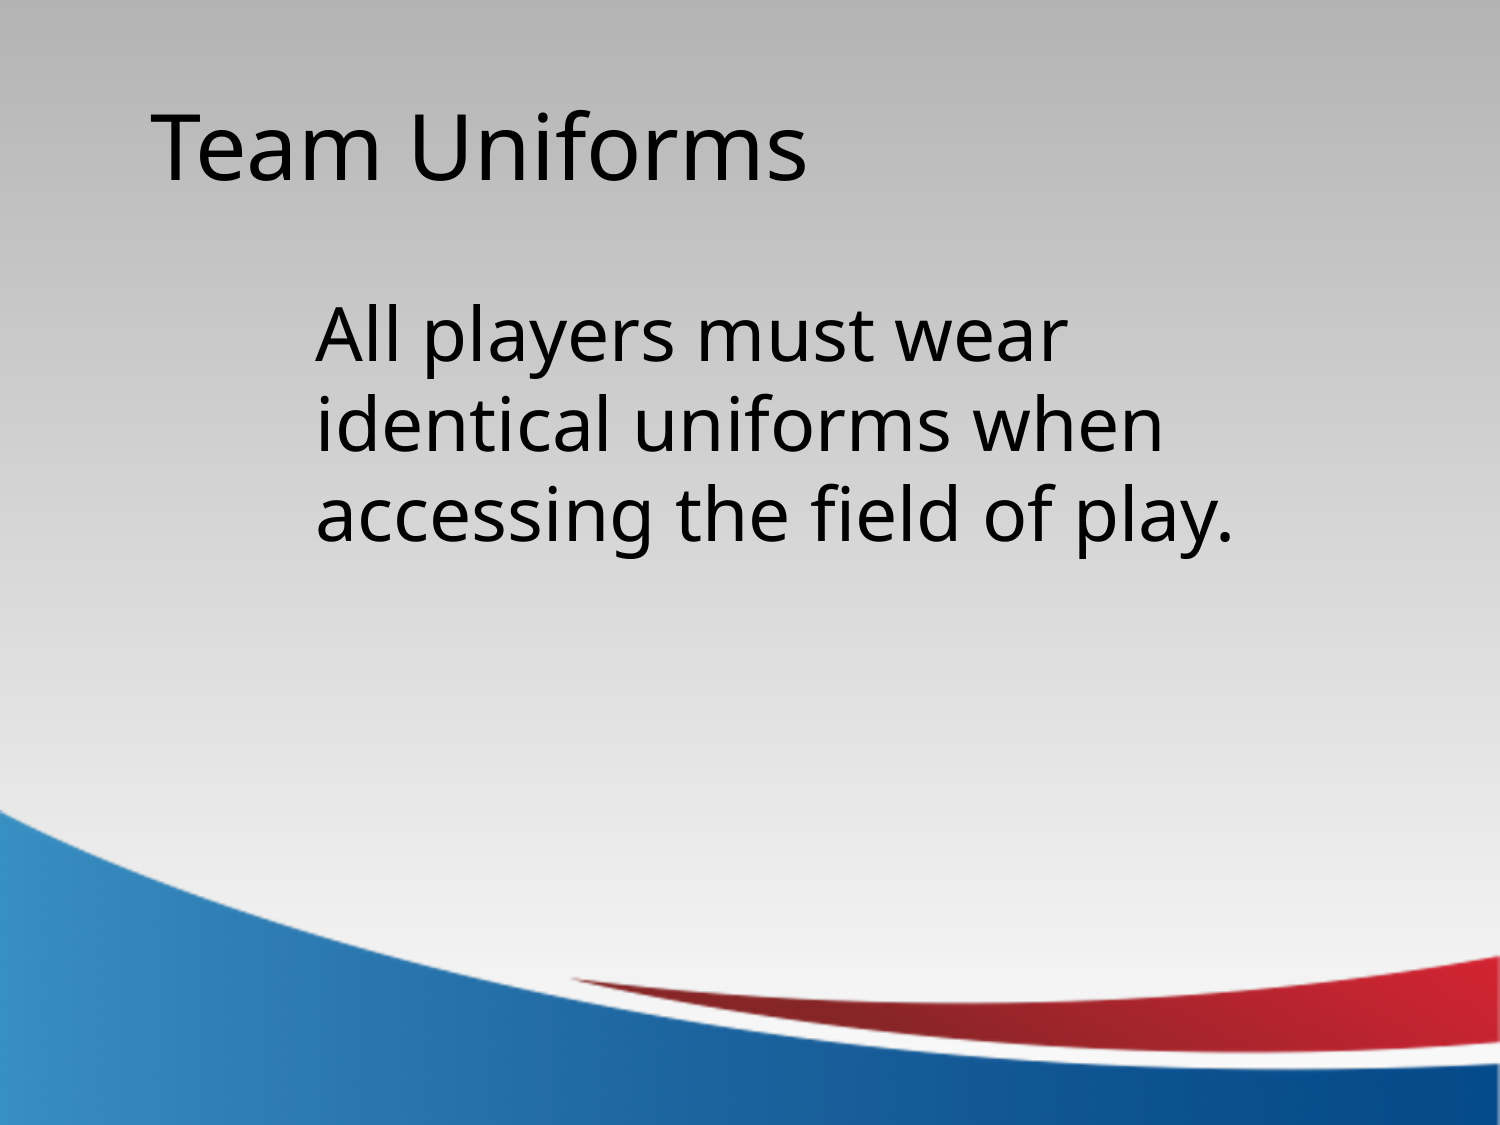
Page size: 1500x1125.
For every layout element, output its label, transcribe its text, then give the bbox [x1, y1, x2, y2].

list Team Uniforms [135, 81, 1353, 232]
list All players must wear identical uniforms when accessing the field of play. [301, 278, 1353, 847]
picture [0, 810, 1500, 1125]
